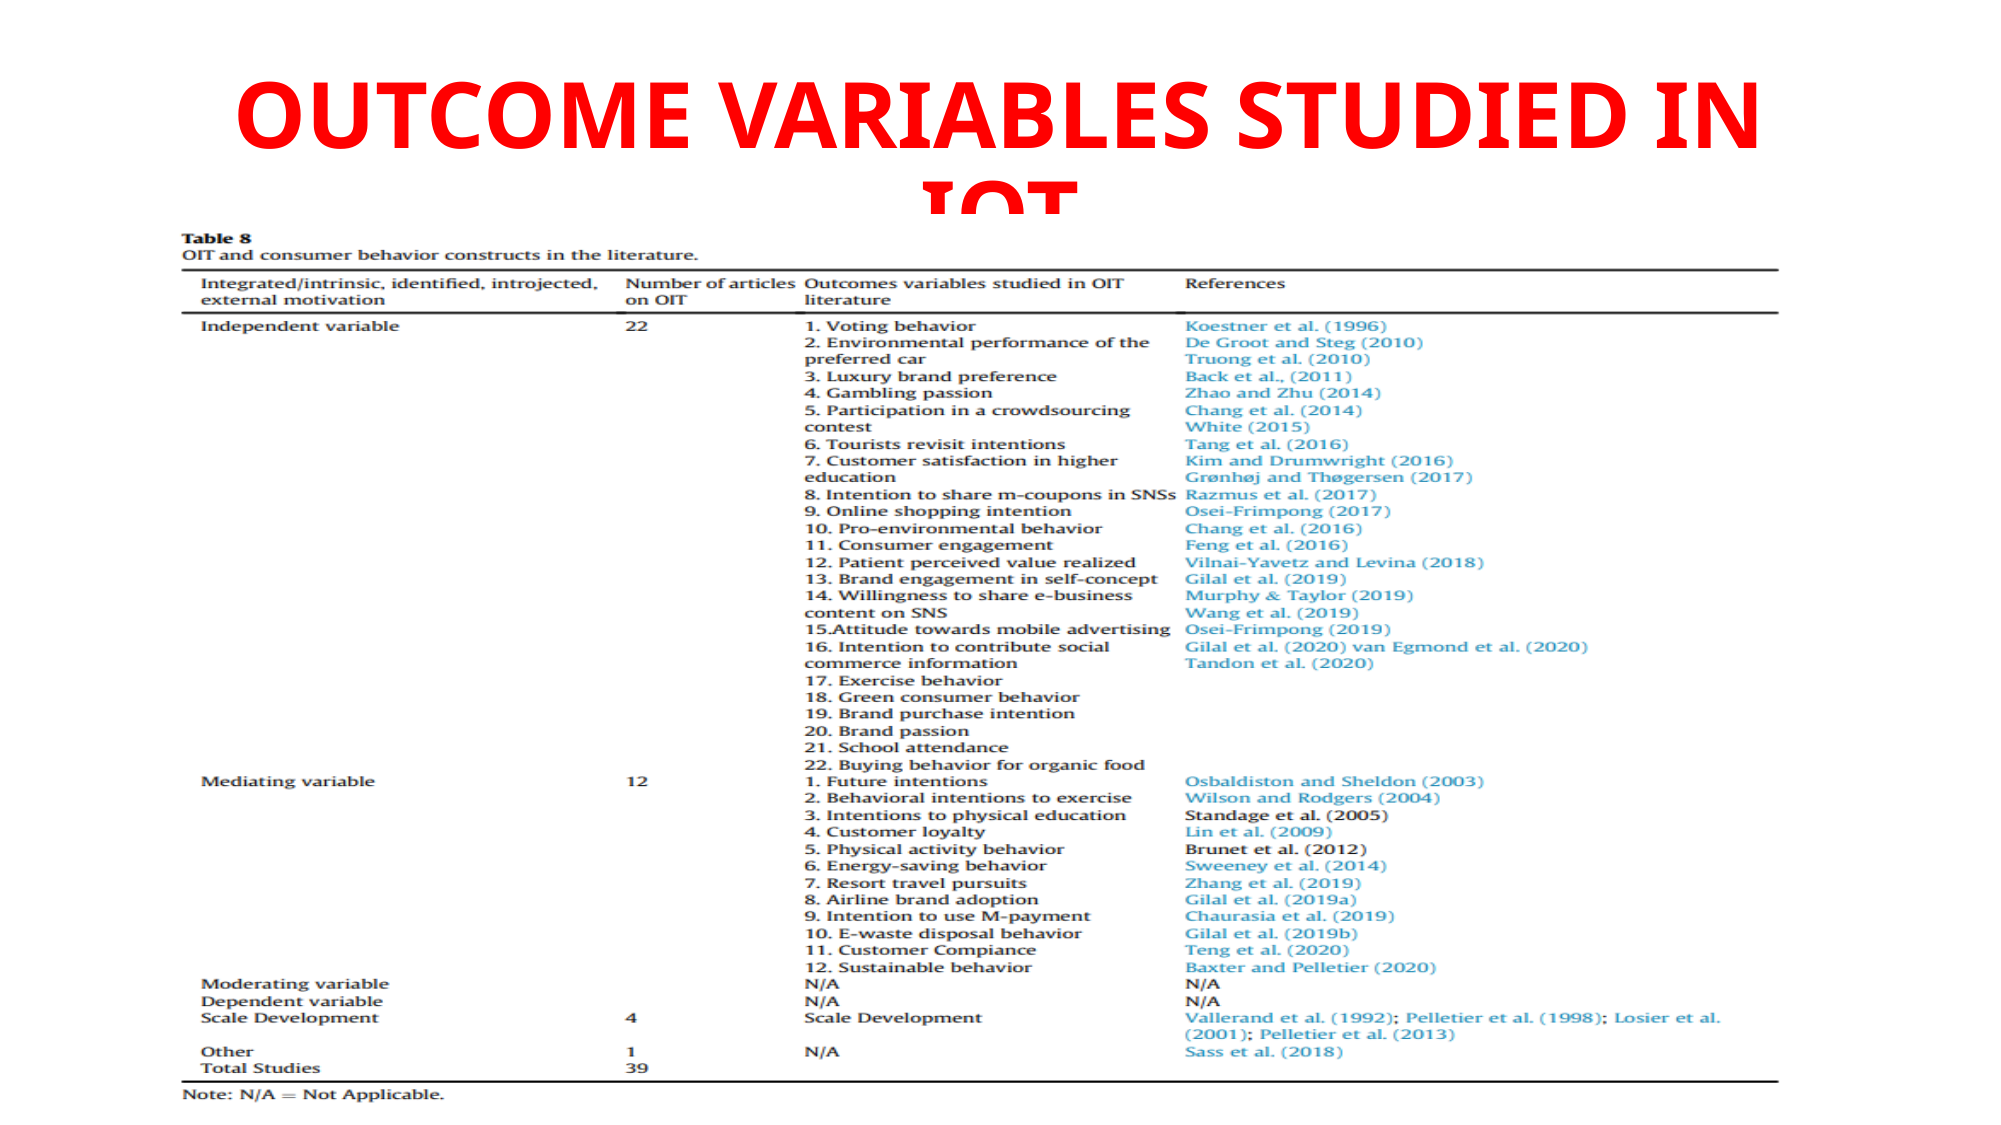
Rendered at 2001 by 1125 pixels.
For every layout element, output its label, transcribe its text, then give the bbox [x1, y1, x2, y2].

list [173, 213, 1802, 1114]
title OUTCOME VARIABLES STUDIED IN IOT [137, 59, 1863, 278]
